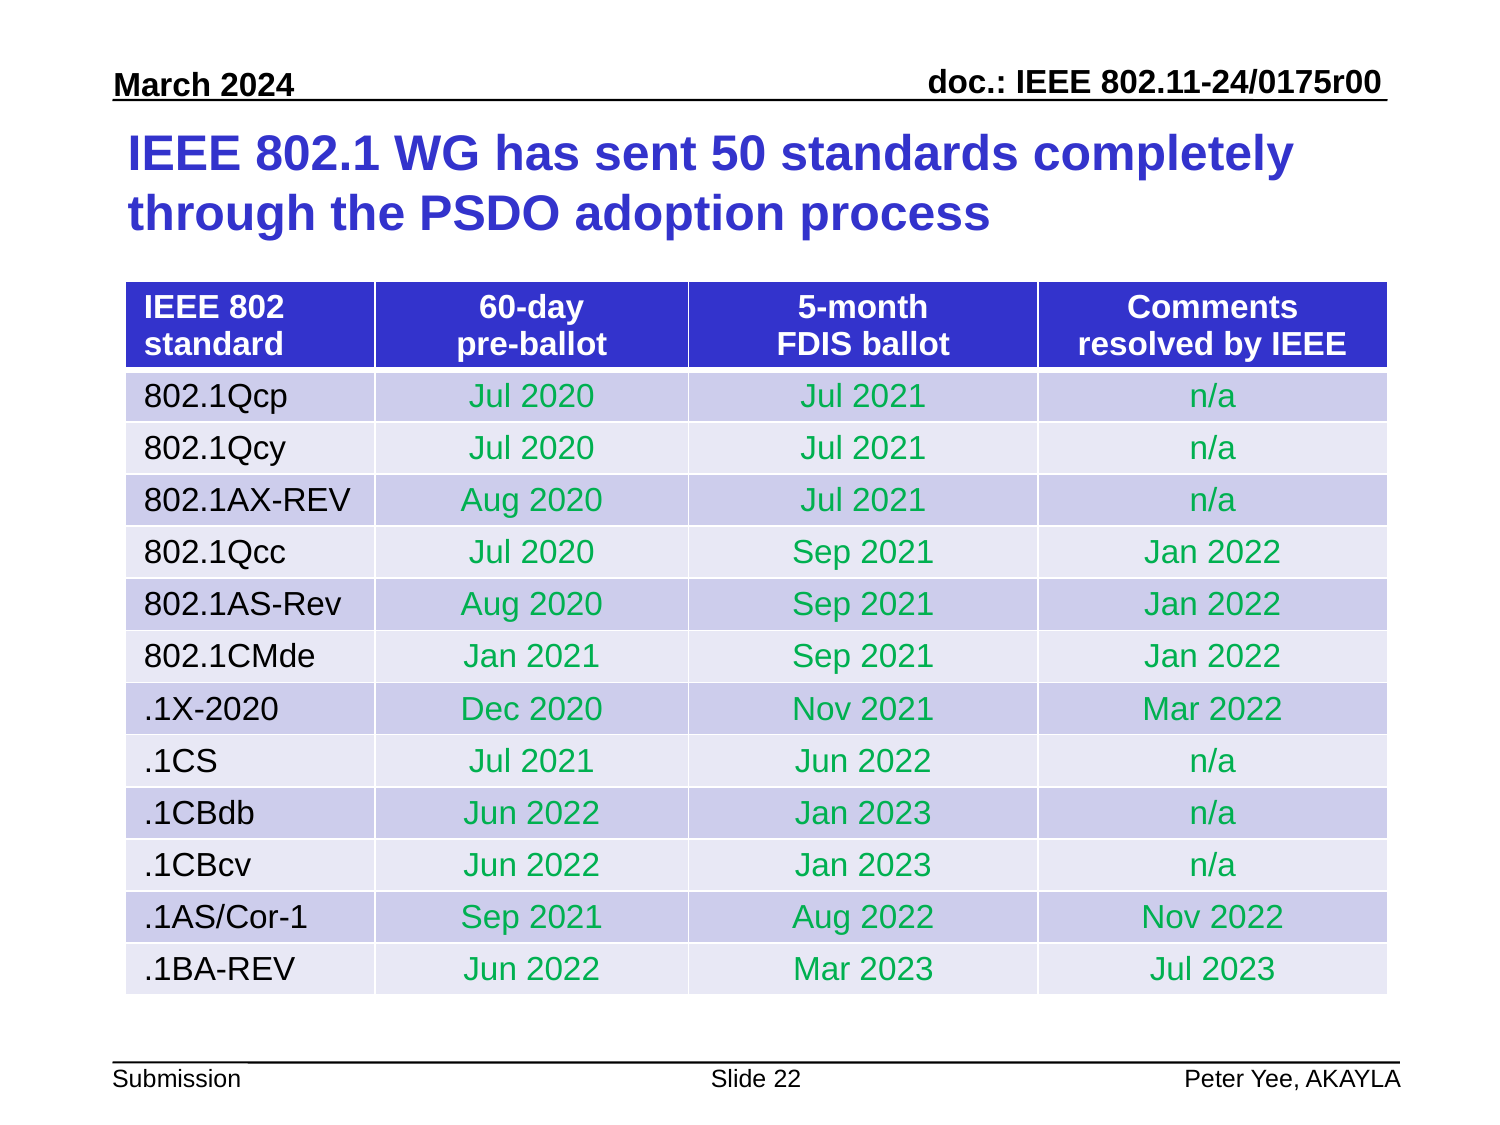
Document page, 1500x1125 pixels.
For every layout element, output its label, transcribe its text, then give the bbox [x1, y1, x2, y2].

table_cell Jan 2022 [1039, 579, 1387, 630]
table_cell Nov 2022 [1039, 892, 1387, 942]
table_cell Jul 2020 [376, 527, 688, 577]
table_cell Mar 2023 [689, 944, 1037, 994]
table_cell Jul 2020 [376, 423, 688, 473]
title IEEE 802.1 WG has sent 50 standards completely through the PSDO adoption process [112, 112, 1388, 288]
table_cell .1CBcv [126, 840, 374, 890]
table_cell n/a [1039, 735, 1387, 786]
table_cell 802.1CMde [126, 631, 374, 682]
footer Peter Yee, AKAYLA [1183, 1061, 1402, 1093]
table_cell 802.1Qcy [126, 423, 374, 473]
table_cell Sep 2021 [689, 527, 1037, 577]
table_cell Mar 2022 [1039, 683, 1387, 734]
table_cell 802.1AS-Rev [126, 579, 374, 630]
table_cell .1BA-REV [126, 944, 374, 994]
table_cell Aug 2022 [689, 892, 1037, 942]
table_cell .1CS [126, 735, 374, 786]
table_cell Aug 2020 [376, 579, 688, 630]
table_cell Aug 2020 [376, 475, 688, 525]
table_cell Jun 2022 [689, 735, 1037, 786]
table_header IEEE 802 standard [126, 282, 374, 367]
table_cell Sep 2021 [689, 631, 1037, 682]
table_cell n/a [1039, 373, 1387, 421]
table_cell n/a [1039, 788, 1387, 838]
table_cell .1CBdb [126, 788, 374, 838]
table_header 5-month FDIS ballot [689, 282, 1037, 367]
table_cell Nov 2021 [689, 683, 1037, 734]
table_cell Jun 2022 [376, 944, 688, 994]
table_cell Dec 2020 [376, 683, 688, 734]
table_cell Jul 2023 [1039, 944, 1387, 994]
table_cell Jul 2021 [689, 423, 1037, 473]
table_cell .1AS/Cor-1 [126, 892, 374, 942]
table_cell Jan 2021 [376, 631, 688, 682]
table_cell Jan 2022 [1039, 527, 1387, 577]
table_cell .1X-2020 [126, 683, 374, 734]
table_cell 802.1Qcc [126, 527, 374, 577]
table_cell n/a [1039, 423, 1387, 473]
table_cell 802.1AX-REV [126, 475, 374, 525]
table_cell Jan 2023 [689, 788, 1037, 838]
table_cell Jan 2023 [689, 840, 1037, 890]
table_header Comments resolved by IEEE [1039, 282, 1387, 367]
table_cell 802.1Qcp [126, 373, 374, 421]
table_cell Jan 2022 [1039, 631, 1387, 682]
table_cell Jul 2021 [376, 735, 688, 786]
table_cell Sep 2021 [689, 579, 1037, 630]
table_cell Jul 2021 [689, 475, 1037, 525]
table_cell Jun 2022 [376, 788, 688, 838]
table_cell Sep 2021 [376, 892, 688, 942]
slide_number Slide 22 [709, 1061, 803, 1093]
table_cell n/a [1039, 840, 1387, 890]
table_cell Jun 2022 [376, 840, 688, 890]
table_cell Jul 2021 [689, 373, 1037, 421]
table_cell Jul 2020 [376, 373, 688, 421]
table_cell n/a [1039, 475, 1387, 525]
table_header 60-day pre-ballot [376, 282, 688, 367]
